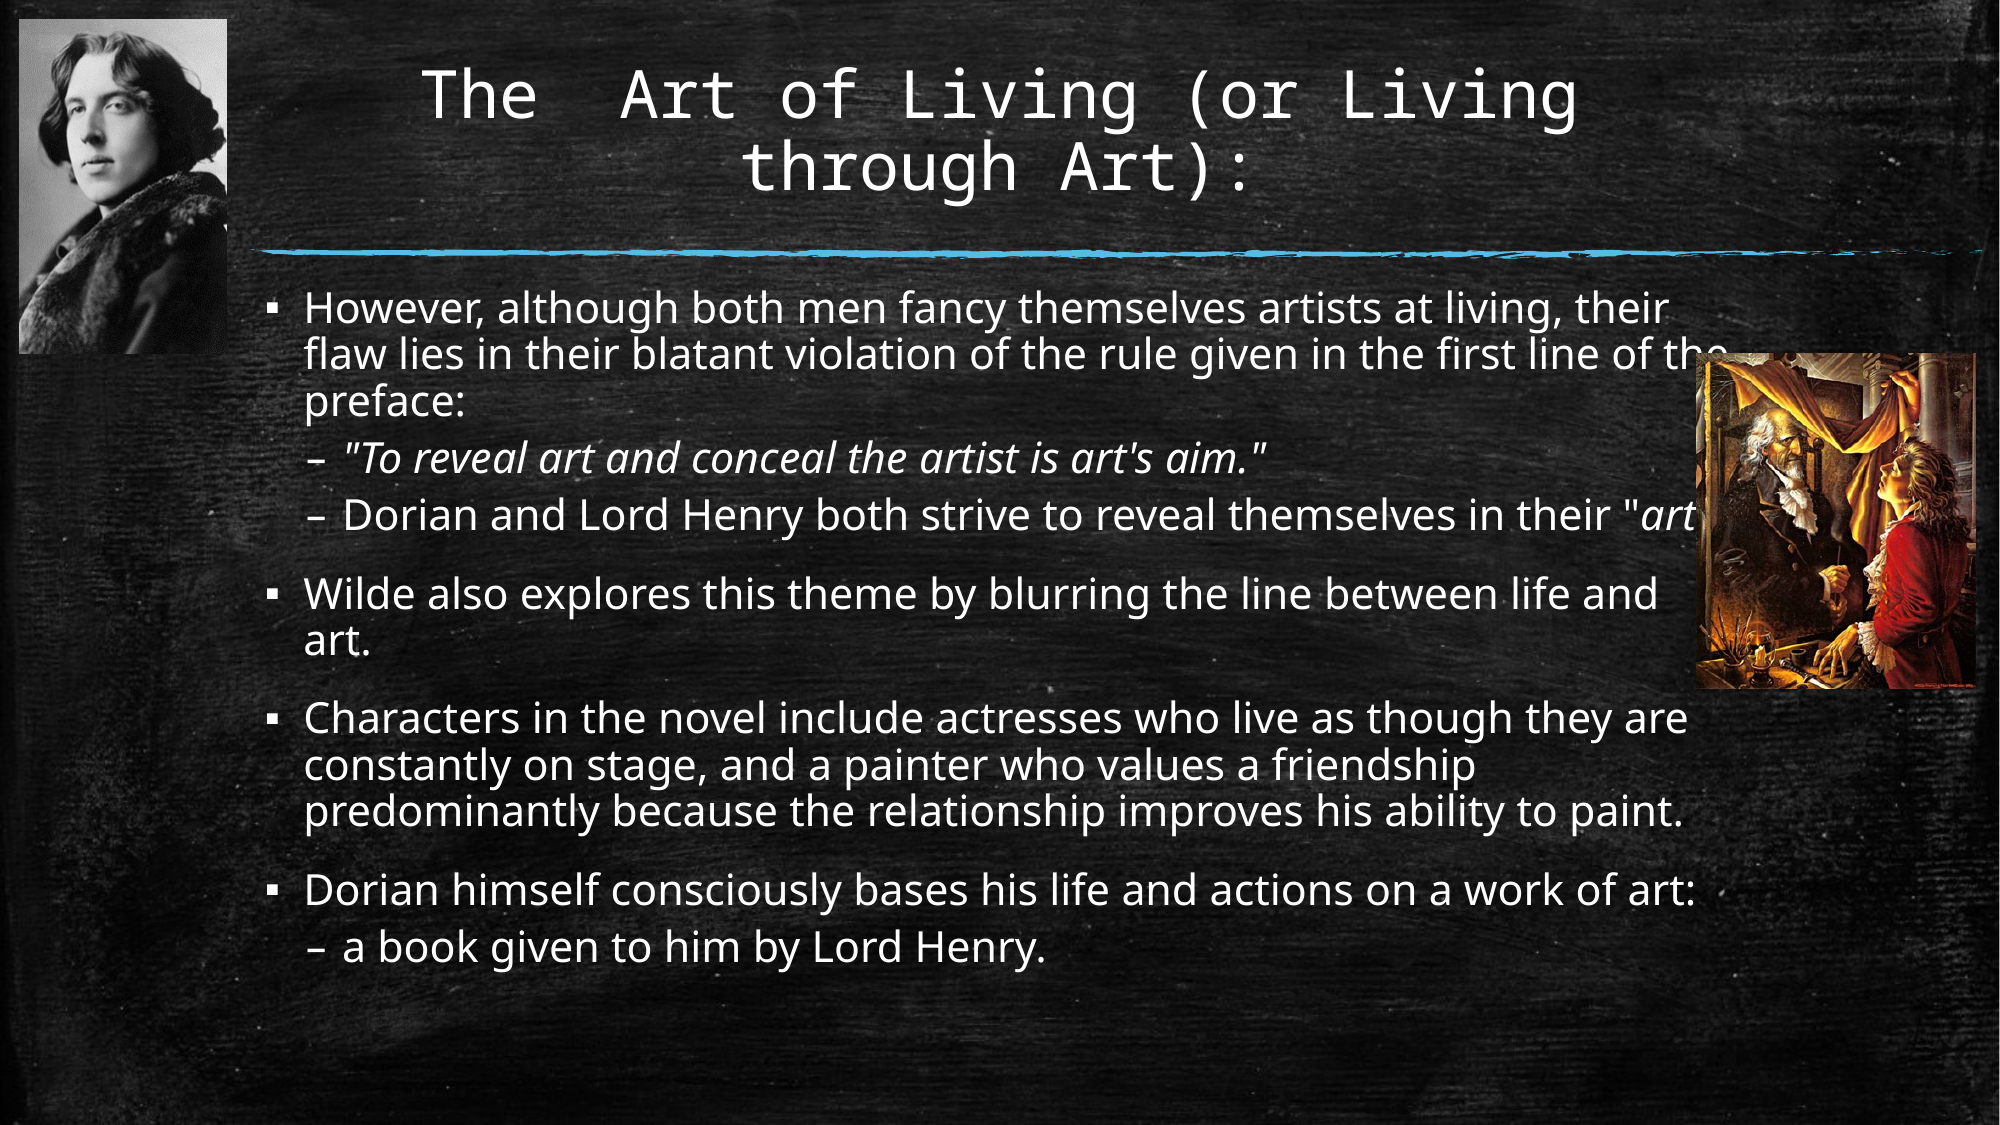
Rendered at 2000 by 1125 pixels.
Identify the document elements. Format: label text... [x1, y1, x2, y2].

list However, although both men fancy themselves artists at living, their flaw lies in their blatant violation of the rule given in the first line of the preface: "To reveal art and conceal the artist is art's aim." Dorian and Lord Henry both strive to reveal themselves in their "art." Wilde also explores this theme by blurring the line between life and art. Characters in the novel include actresses who live as though they are constantly on stage, and a painter who values a friendship predominantly because the relationship improves his ability to paint. Dorian himself consciously bases his life and actions on a work of art: a book given to him by Lord Henry. [249, 278, 1750, 1083]
picture [1696, 353, 1976, 689]
picture [19, 19, 227, 354]
title The Art of Living (or Living through Art): [249, 45, 1750, 213]
